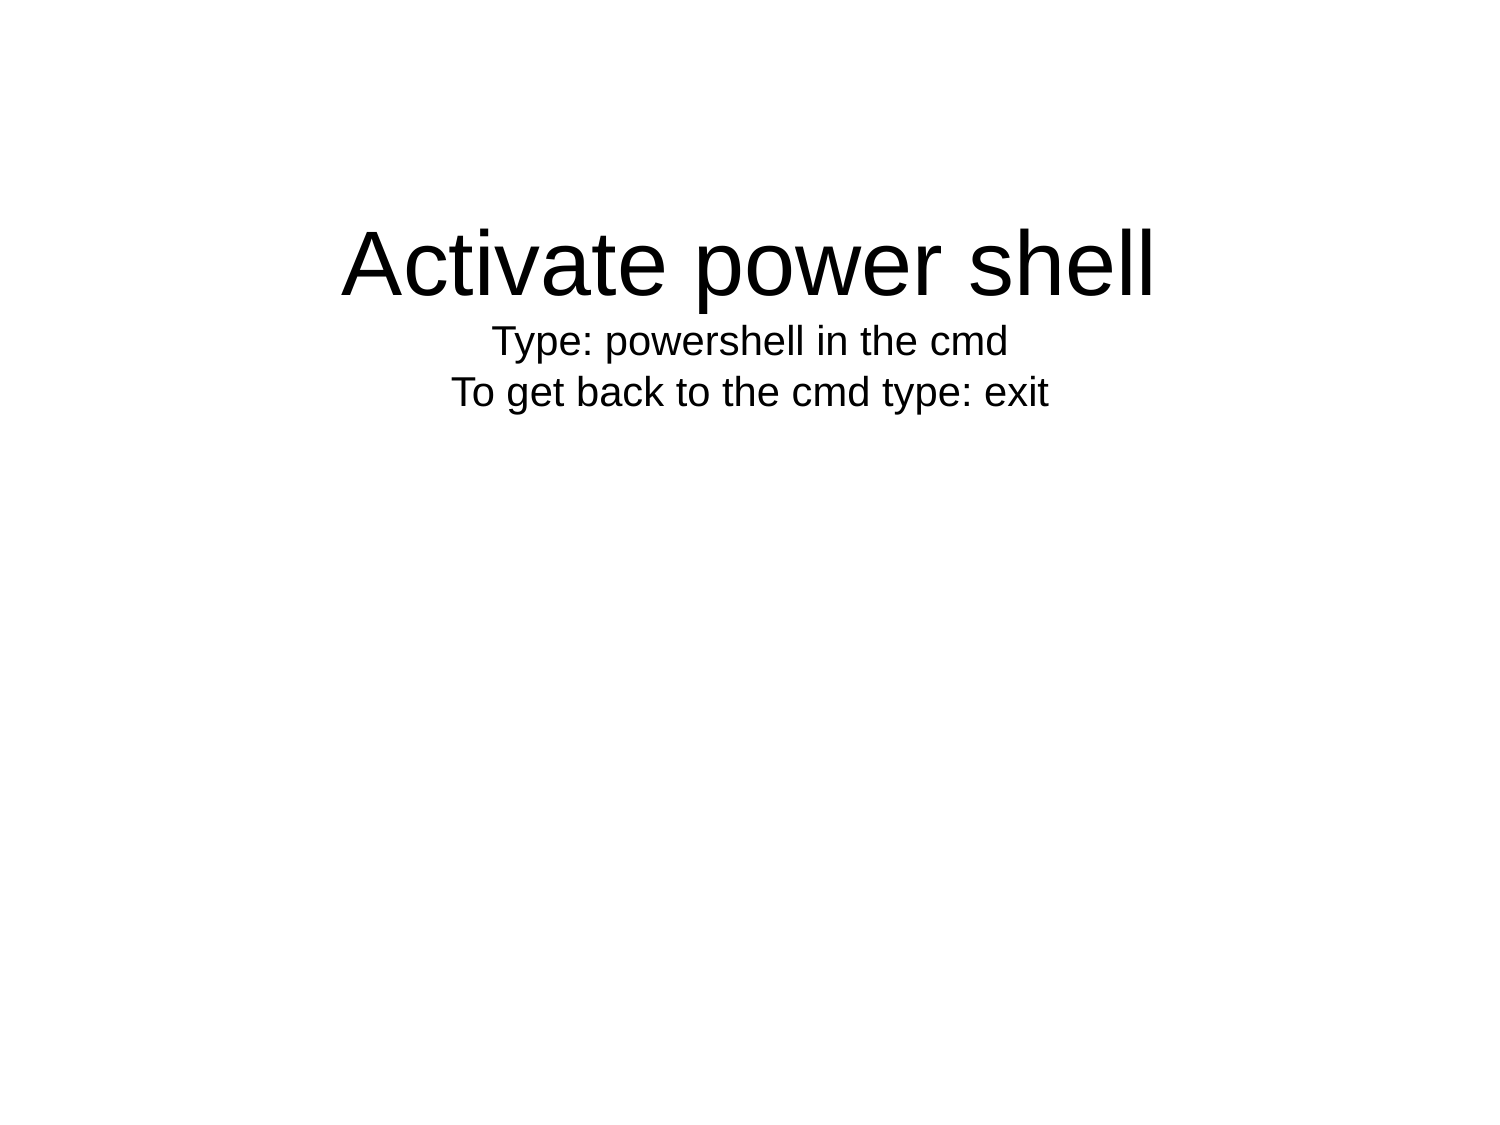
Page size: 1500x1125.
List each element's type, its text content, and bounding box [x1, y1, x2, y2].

title Activate power shell Type: powershell in the cmd To get back to the cmd type: exit [75, 45, 1426, 844]
